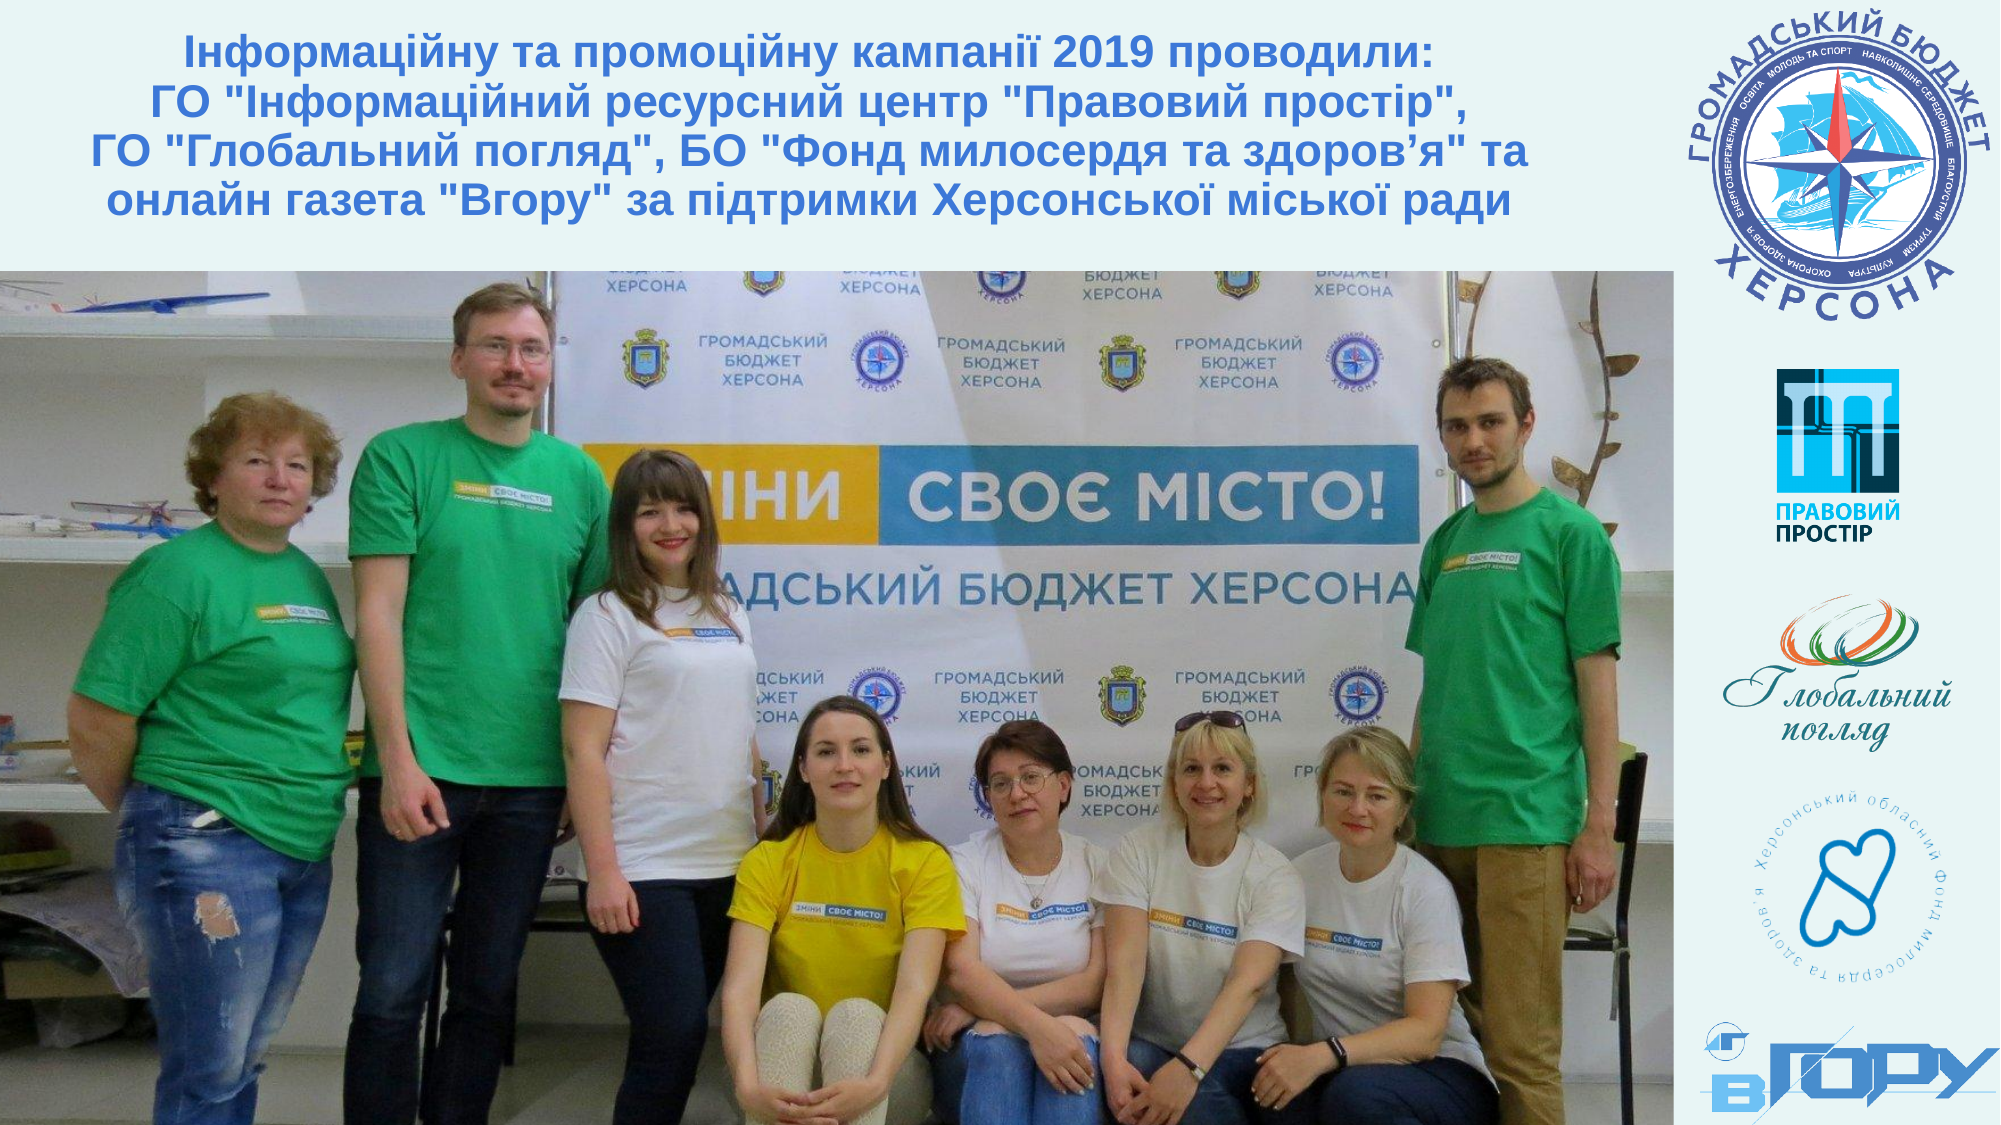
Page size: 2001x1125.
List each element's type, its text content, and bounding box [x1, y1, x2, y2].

picture [0, 0, 2000, 1125]
picture [1785, 383, 1891, 475]
subtitle Інформаційну та промоційну кампанії 2019 проводили: ГО "Інформаційний ресурсний центр "Правовий простір", ГО "Глобальний погляд", БО "Фонд милосердя та здоров’я" та онлайн газета "Вгору" за підтримки Херсонської міської ради [14, 20, 1606, 252]
picture [1699, 593, 2000, 1125]
picture [1769, 369, 1904, 547]
